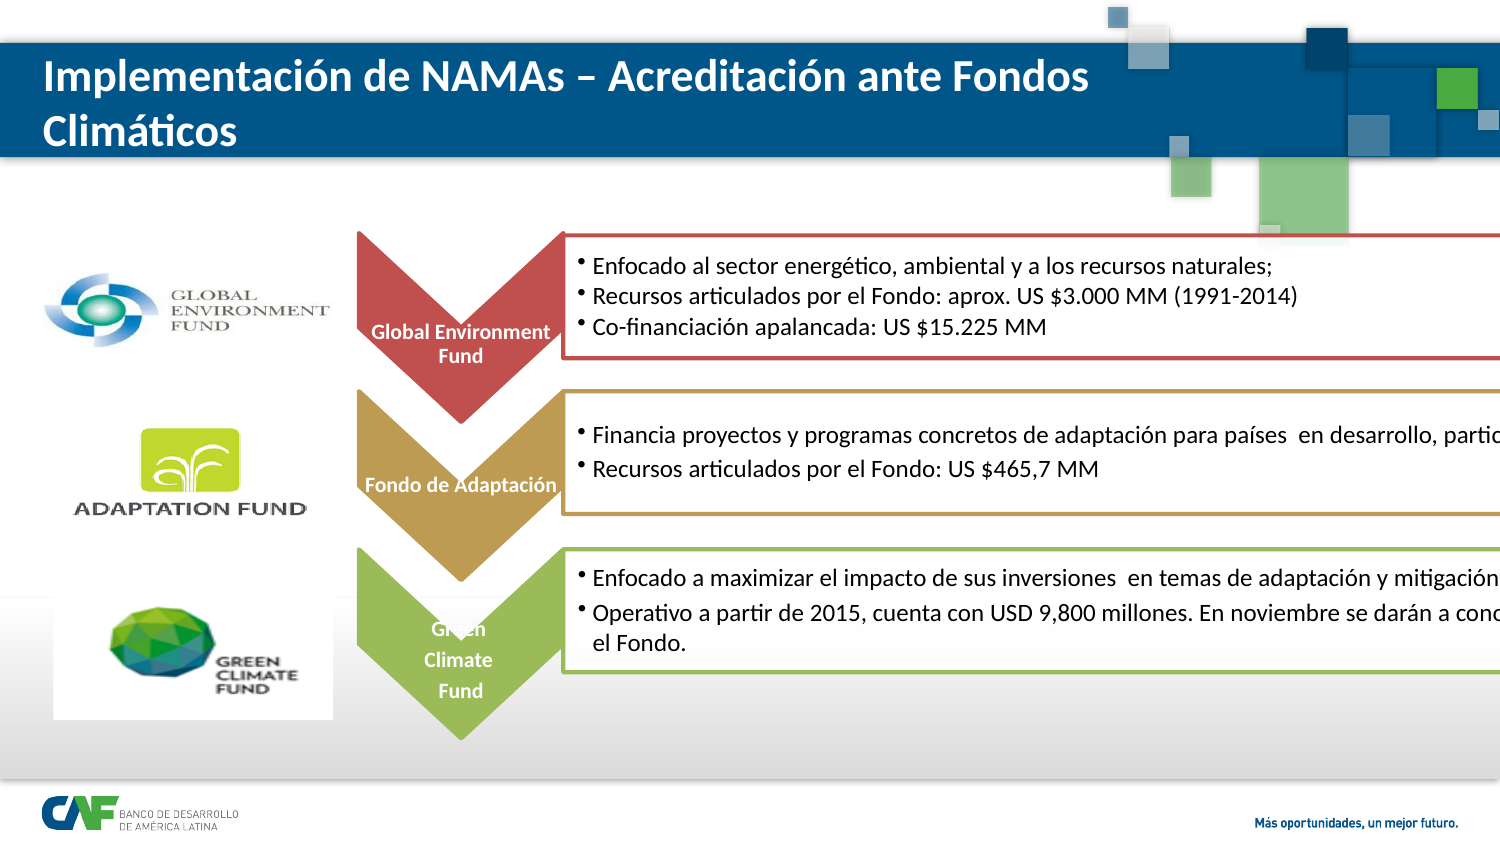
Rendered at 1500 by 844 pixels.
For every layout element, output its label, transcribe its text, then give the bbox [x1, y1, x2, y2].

text_box Implementación de NAMAs – Acreditación ante Fondos Climáticos [28, 48, 1091, 154]
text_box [42, 232, 1452, 772]
picture [1096, 0, 1500, 258]
picture [31, 782, 251, 844]
picture [1246, 812, 1470, 833]
